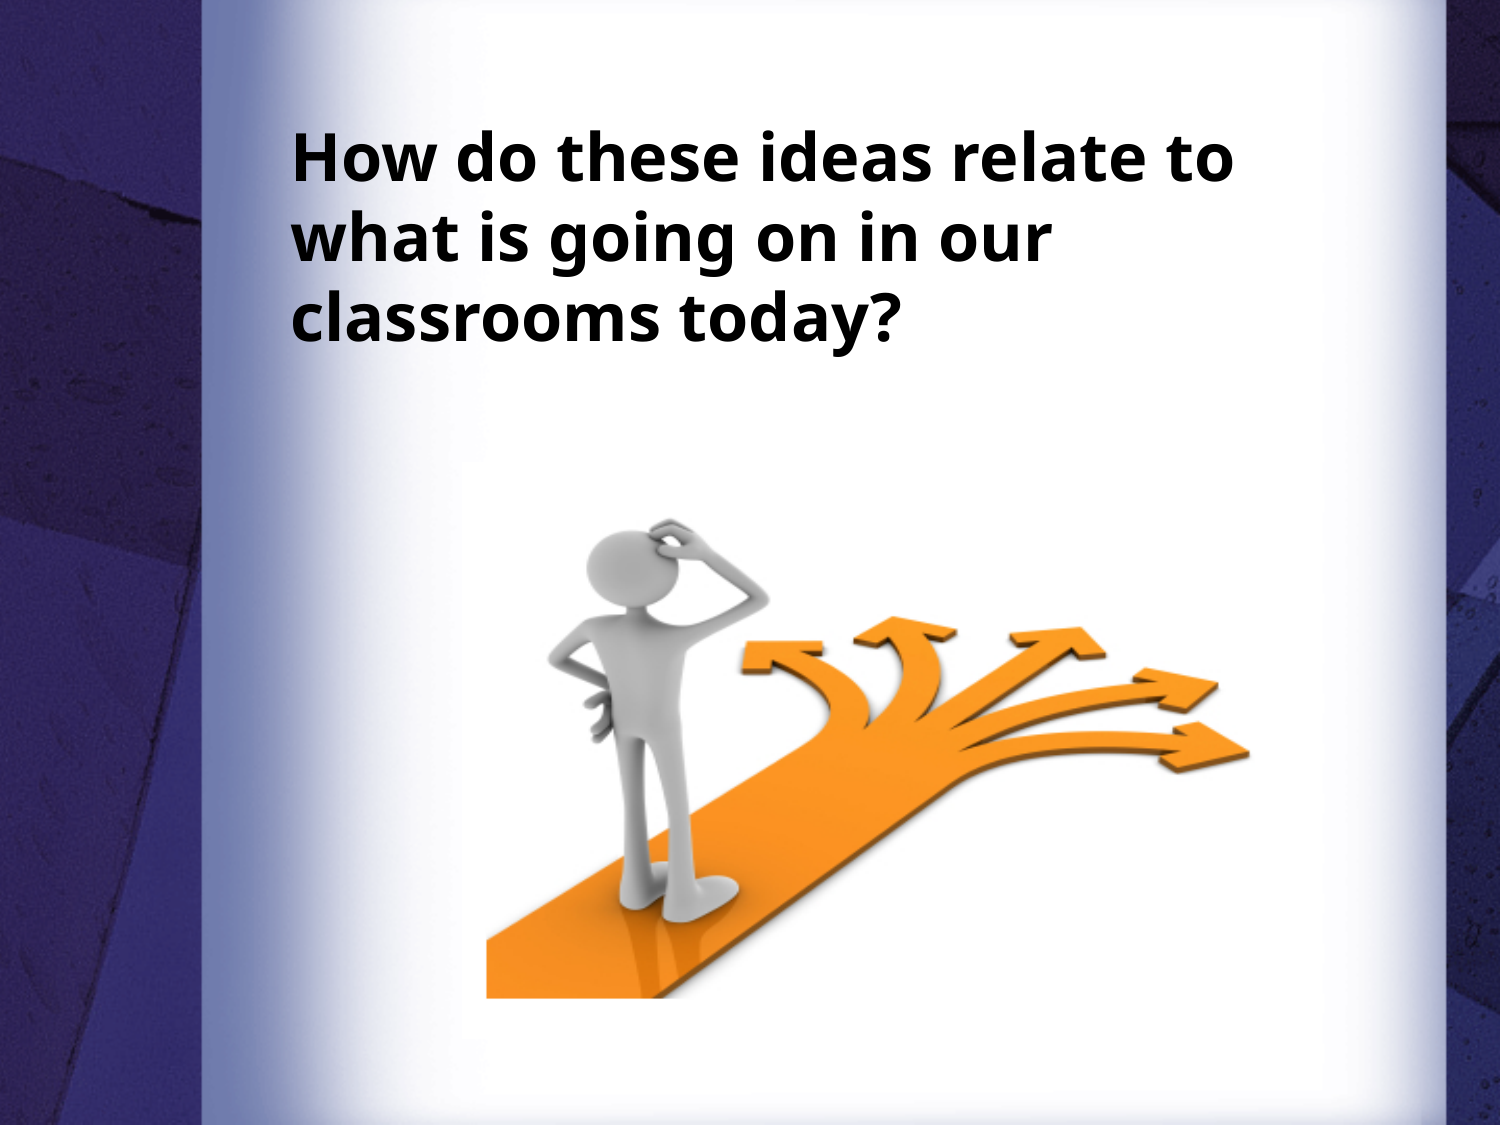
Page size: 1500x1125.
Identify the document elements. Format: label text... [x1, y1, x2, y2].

title How do these ideas relate to what is going on in our classrooms today? [274, 37, 1376, 363]
picture [0, 0, 1500, 1125]
